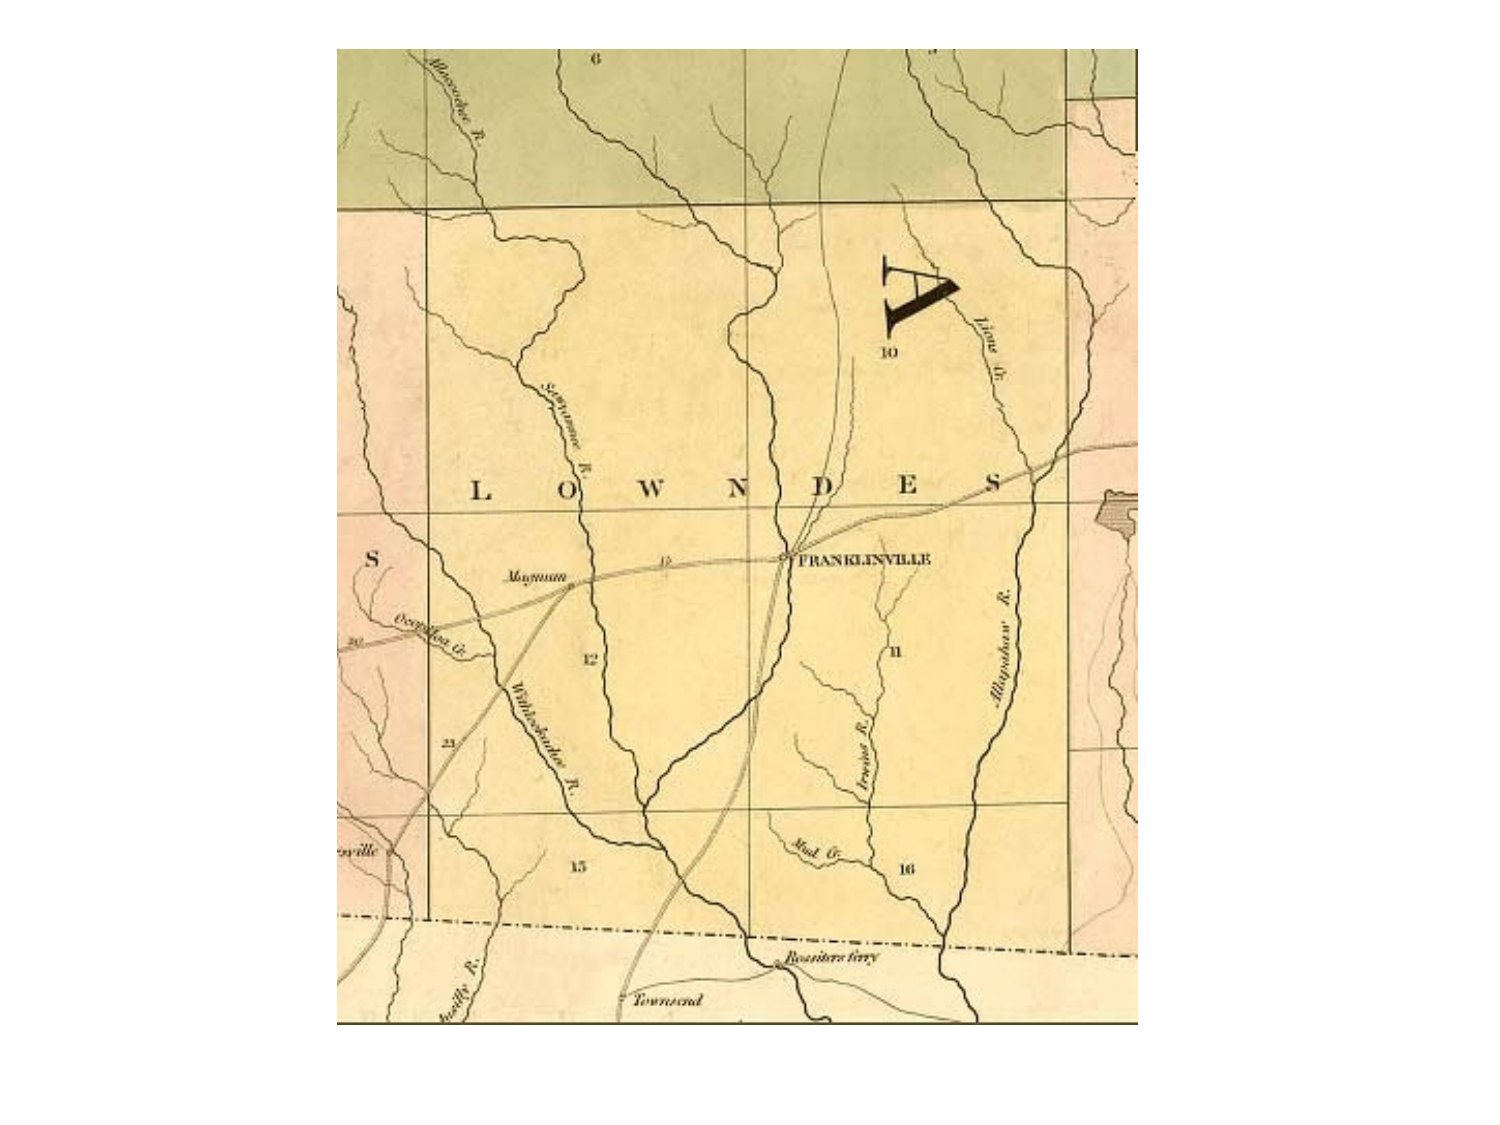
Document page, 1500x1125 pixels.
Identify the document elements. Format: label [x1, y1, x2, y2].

picture [337, 49, 1138, 1026]
